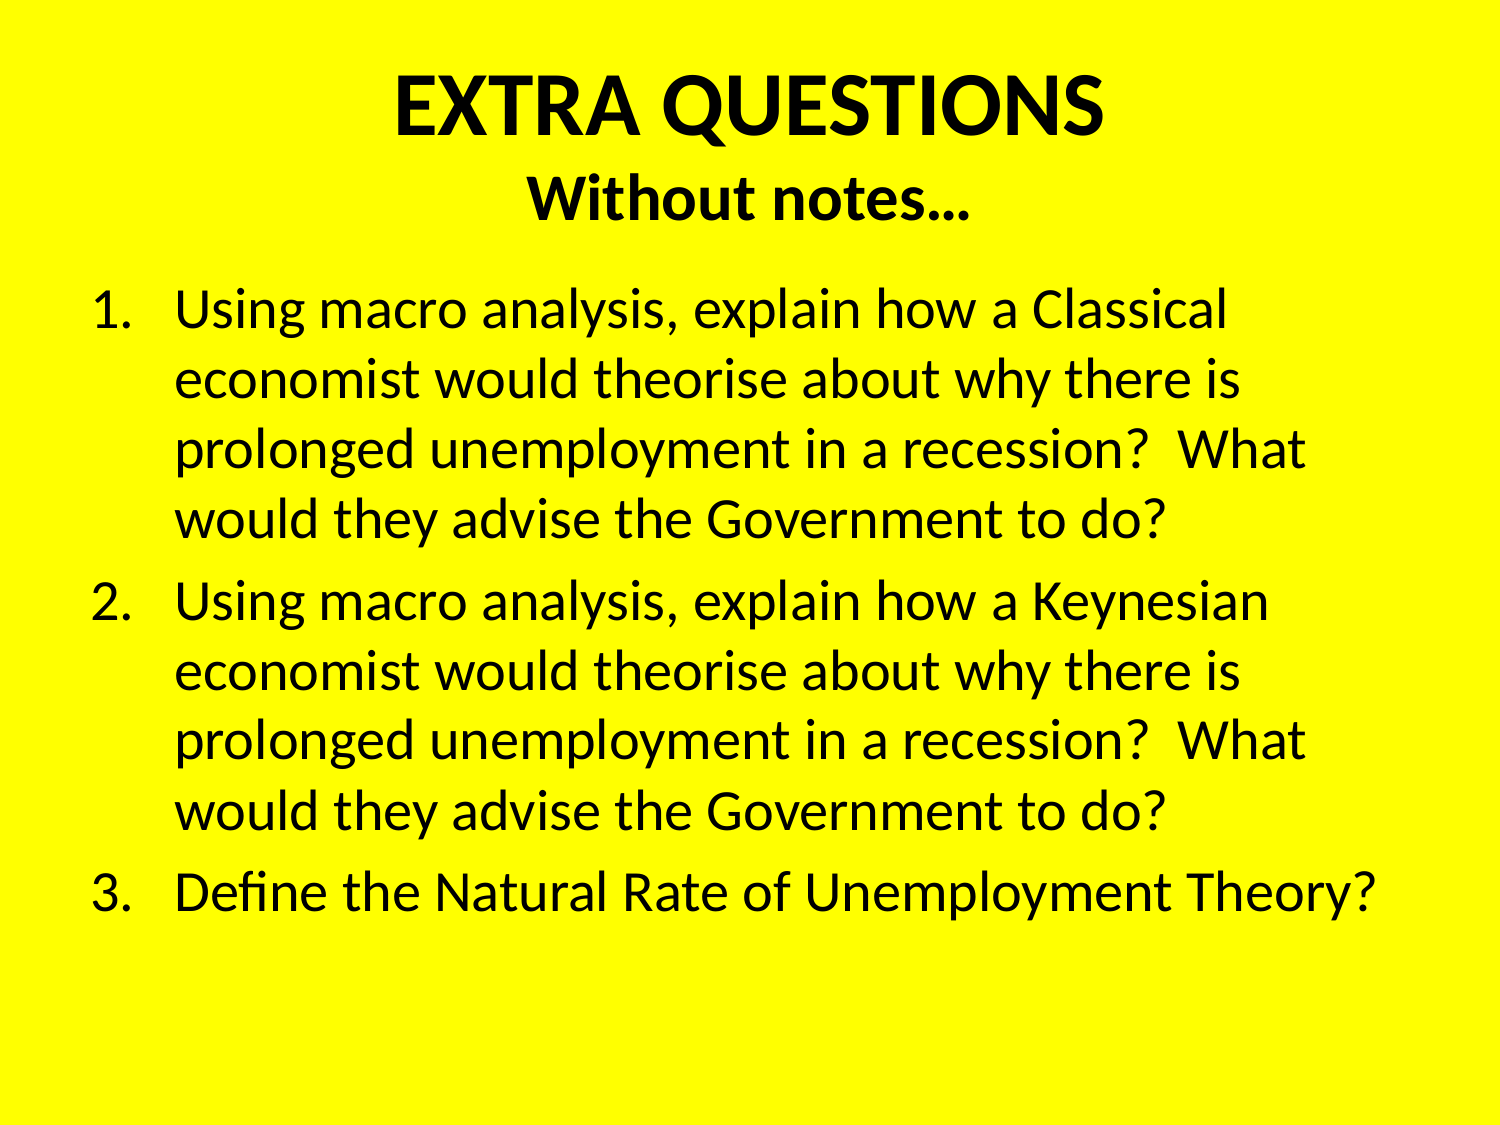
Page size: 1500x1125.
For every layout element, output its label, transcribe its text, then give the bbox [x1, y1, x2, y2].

list Using macro analysis, explain how a Classical economist would theorise about why there is prolonged unemployment in a recession? What would they advise the Government to do? Using macro analysis, explain how a Keynesian economist would theorise about why there is prolonged unemployment in a recession? What would they advise the Government to do? Define the Natural Rate of Unemployment Theory? [75, 262, 1425, 1094]
title EXTRA QUESTIONS Without notes… [75, 45, 1425, 233]
